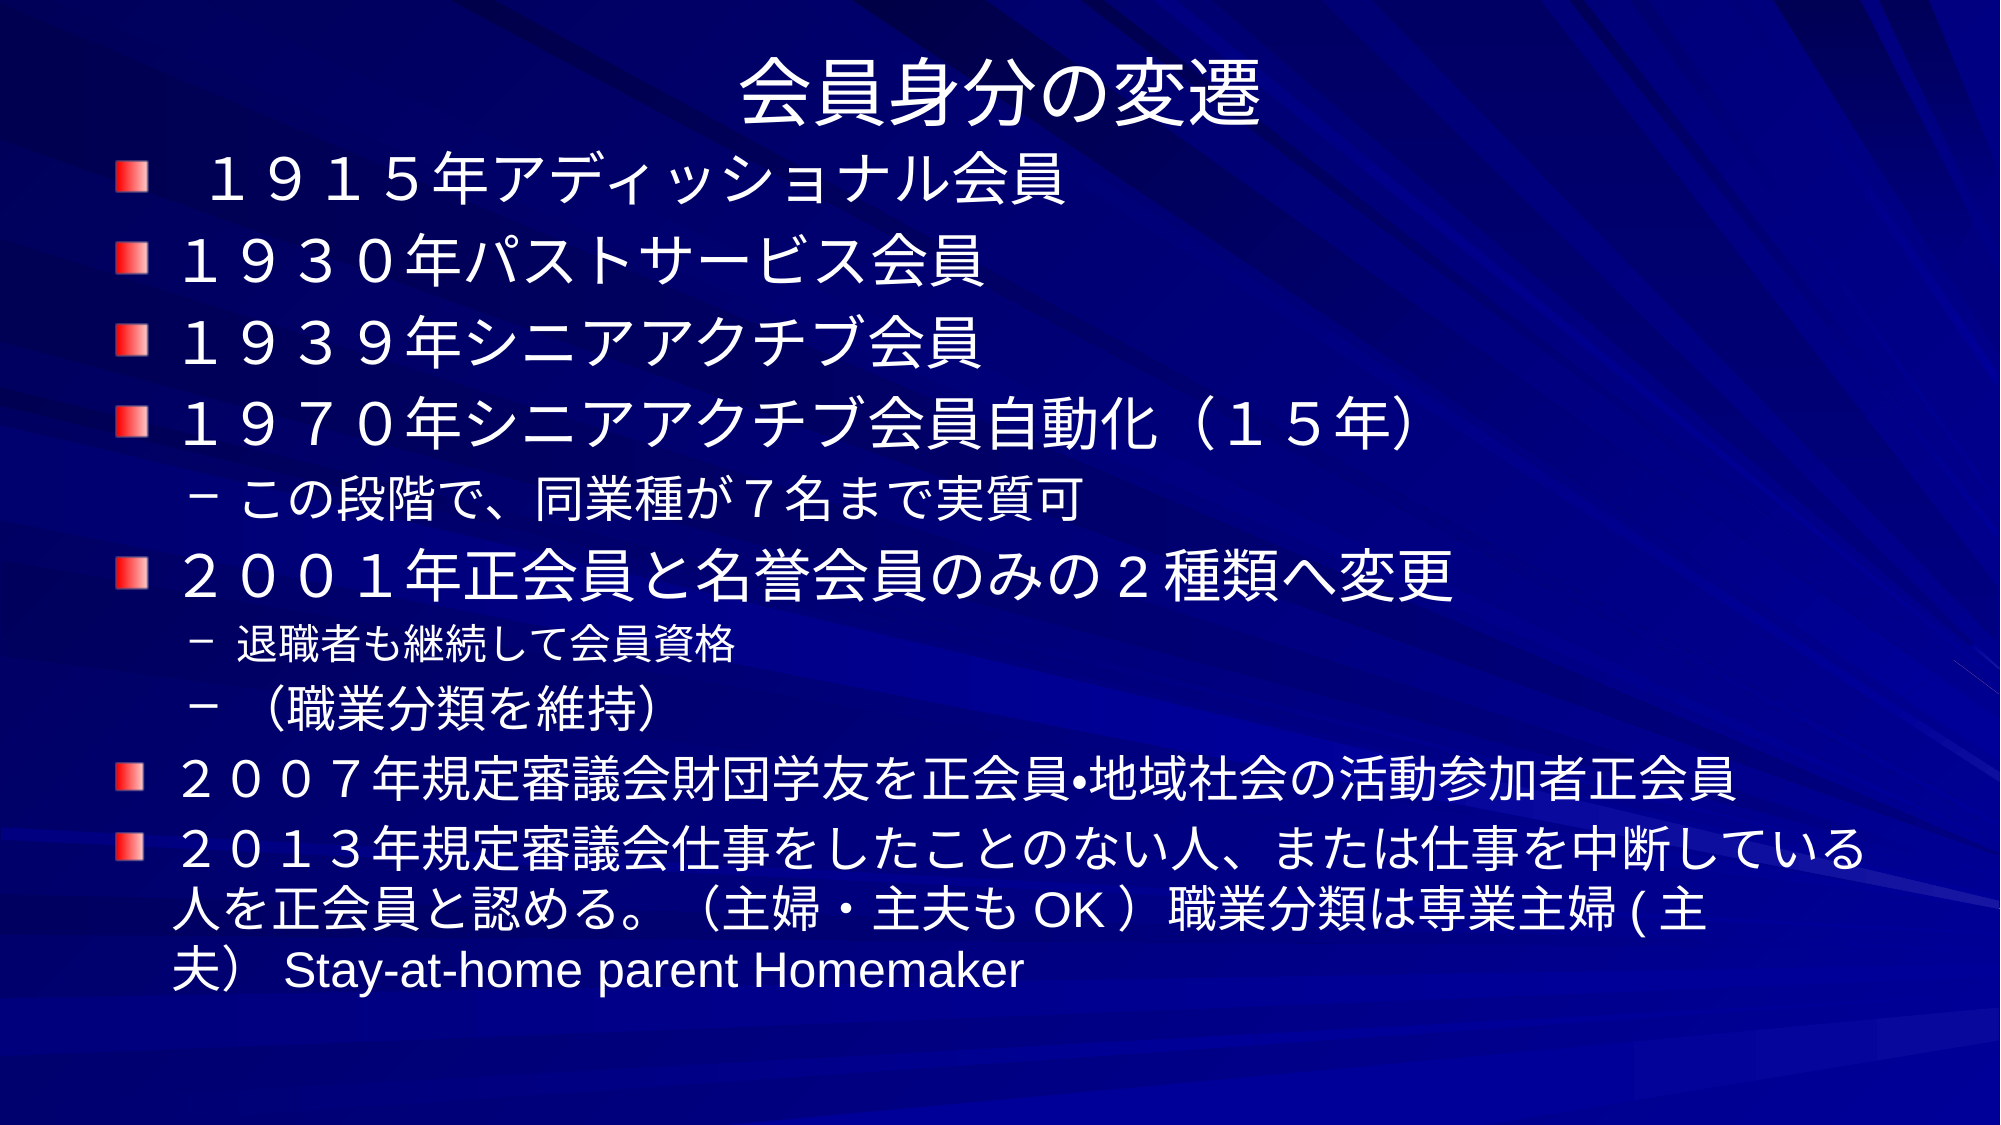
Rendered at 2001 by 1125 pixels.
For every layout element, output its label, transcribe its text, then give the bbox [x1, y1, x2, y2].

picture [114, 555, 152, 593]
picture [114, 831, 147, 864]
picture [114, 159, 152, 196]
picture [114, 404, 152, 441]
list １９１５年アディッショナル会員 １９３０年パストサービス会員 １９３９年シニアアクチブ会員 １９７０年シニアアクチブ会員自動化（１５年） この段階で、同業種が７名まで実質可 ２００１年正会員と名誉会員のみの2種類へ変更 退職者も継続して会員資格 （職業分類を維持） ２００７年規定審議会財団学友を正会員•地域社会の活動参加者正会員 ２０１３年規定審議会仕事をしたことのない人、または仕事を中断している人を正会員と認める。（主婦・主夫もOK）職業分類は専業主婦(主夫）Stay-at-home parent Homemaker [99, 135, 1900, 1006]
picture [114, 761, 147, 794]
title 会員身分の変遷 [99, 45, 1900, 135]
picture [114, 322, 152, 360]
picture [114, 240, 152, 278]
